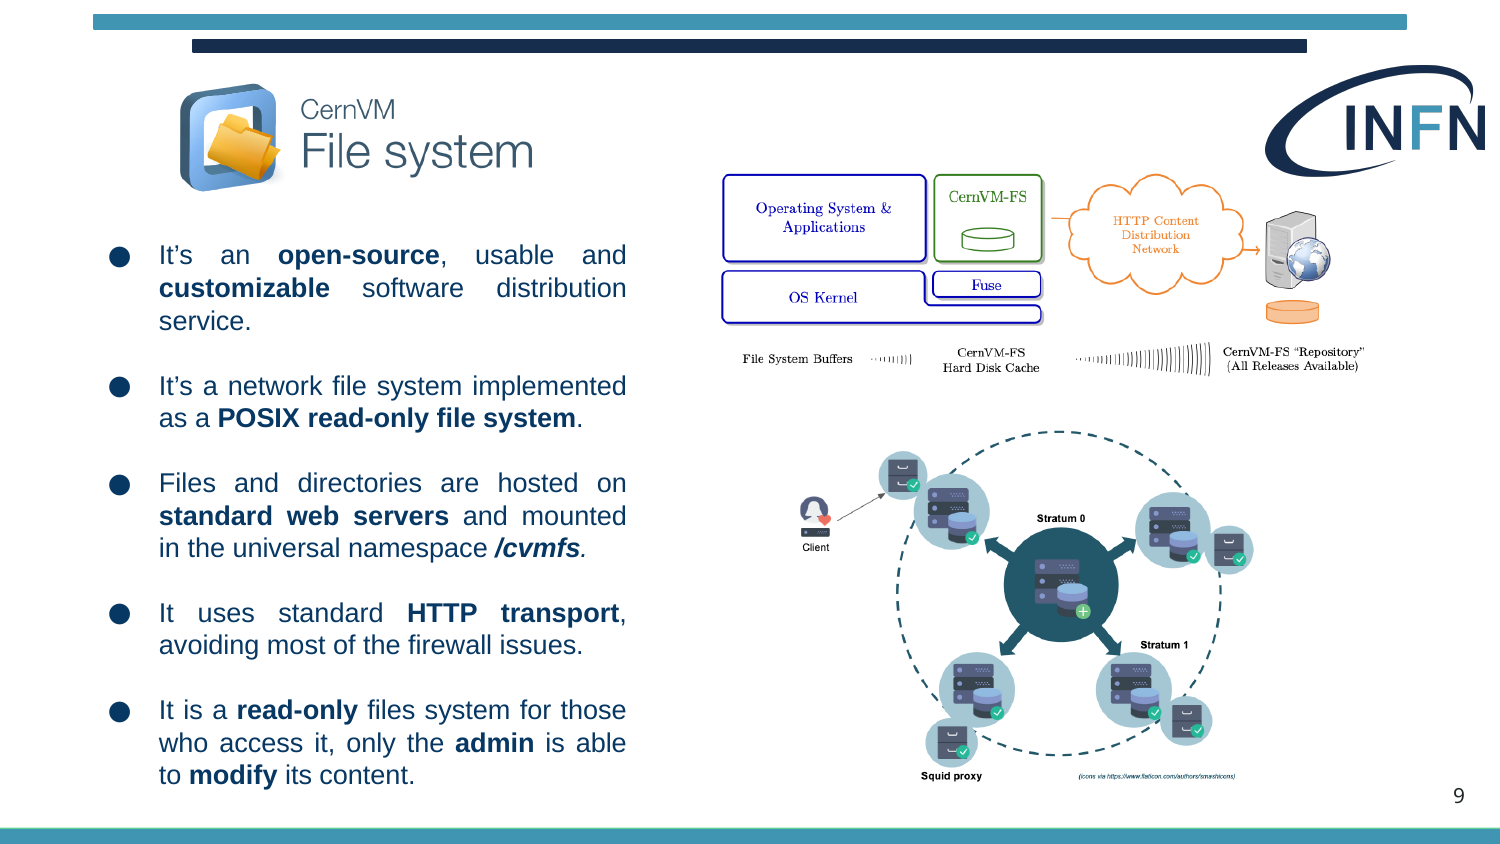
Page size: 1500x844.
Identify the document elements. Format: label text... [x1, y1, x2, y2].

picture [679, 65, 1485, 404]
text_box [193, 39, 1307, 52]
picture [177, 81, 534, 193]
slide_number ‹#› [1389, 764, 1480, 829]
text_box [93, 15, 1406, 30]
text_box [0, 829, 1500, 844]
text_box It’s an open-source, usable and customizable software distribution service. It’s a network file system implemented as a POSIX read-only file system. Files and directories are hosted on standard web servers and mounted in the universal namespace /cvmfs. It uses standard HTTP transport, avoiding most of the firewall issues. It is a read-only files system for those who access it, only the admin is able to modify its content. [68, 222, 642, 806]
picture [783, 411, 1266, 795]
